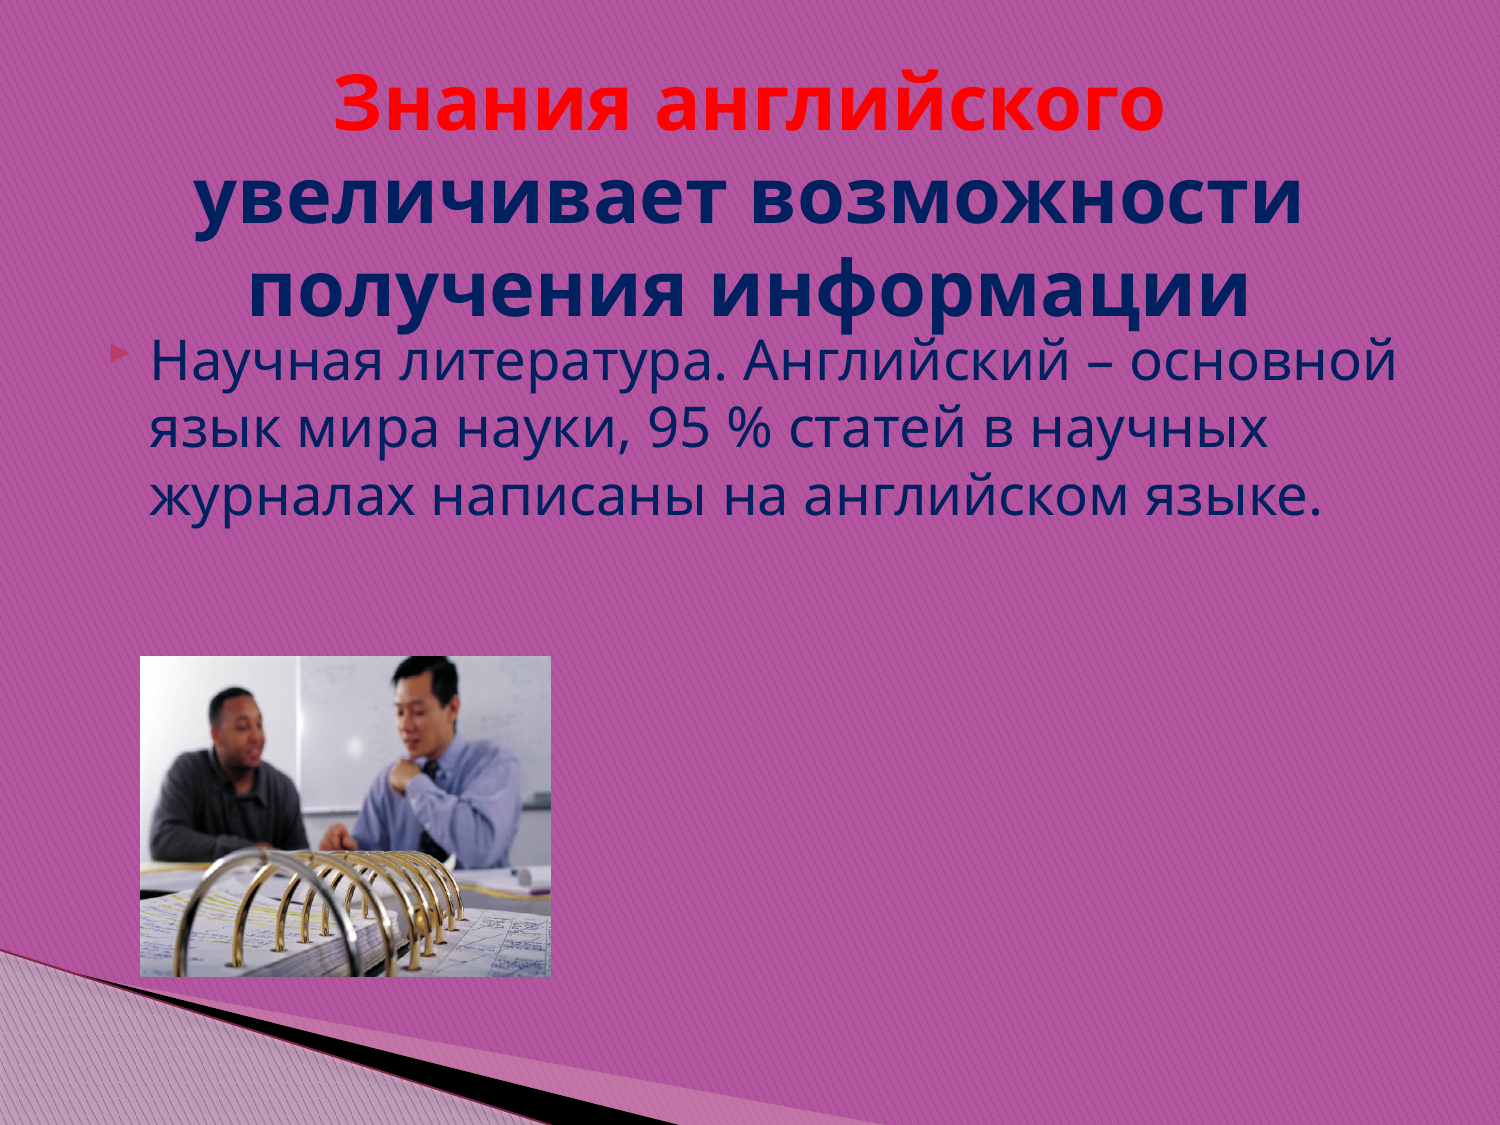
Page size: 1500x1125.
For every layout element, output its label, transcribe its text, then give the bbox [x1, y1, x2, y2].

title Знания английского увеличивает возможности получения информации [75, 45, 1425, 340]
picture [140, 655, 551, 977]
list Научная литература. Английский – основной язык мира науки, 95 % статей в научных журналах написаны на английском языке. [75, 340, 1425, 986]
